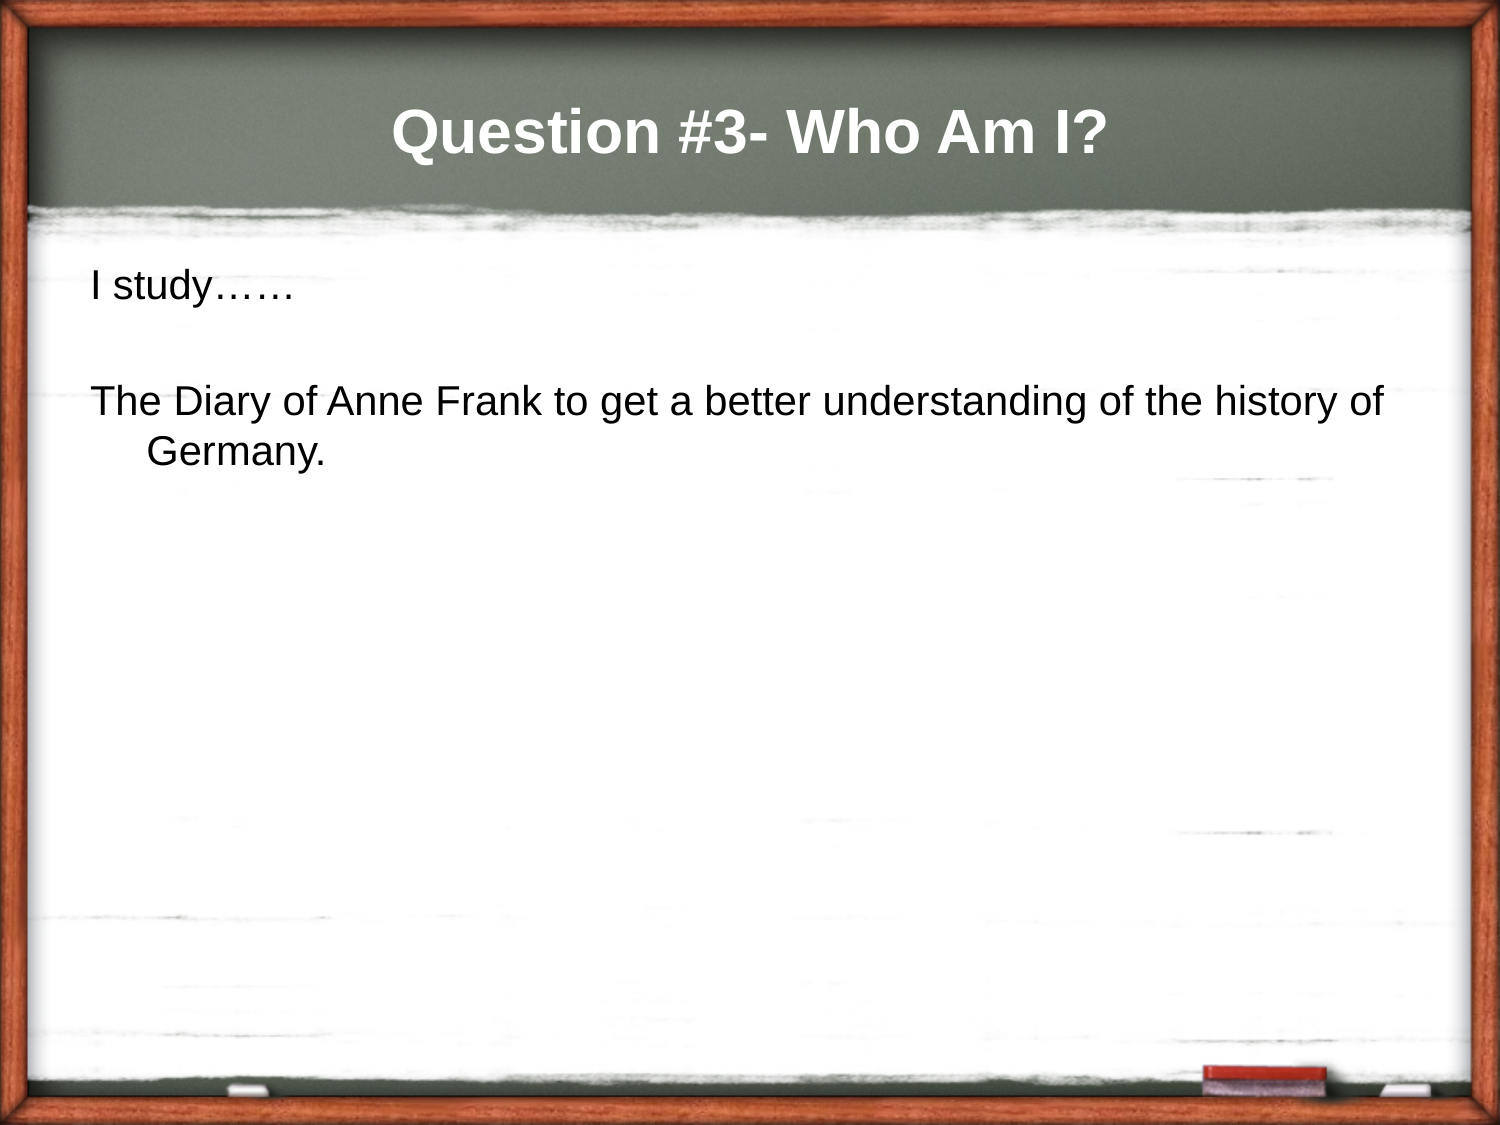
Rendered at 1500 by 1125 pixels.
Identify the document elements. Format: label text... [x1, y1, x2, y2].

title Question #3- Who Am I? [44, 37, 1458, 221]
picture [0, 0, 1500, 1125]
list I study…… The Diary of Anne Frank to get a better understanding of the history of Germany. [74, 249, 1426, 1038]
